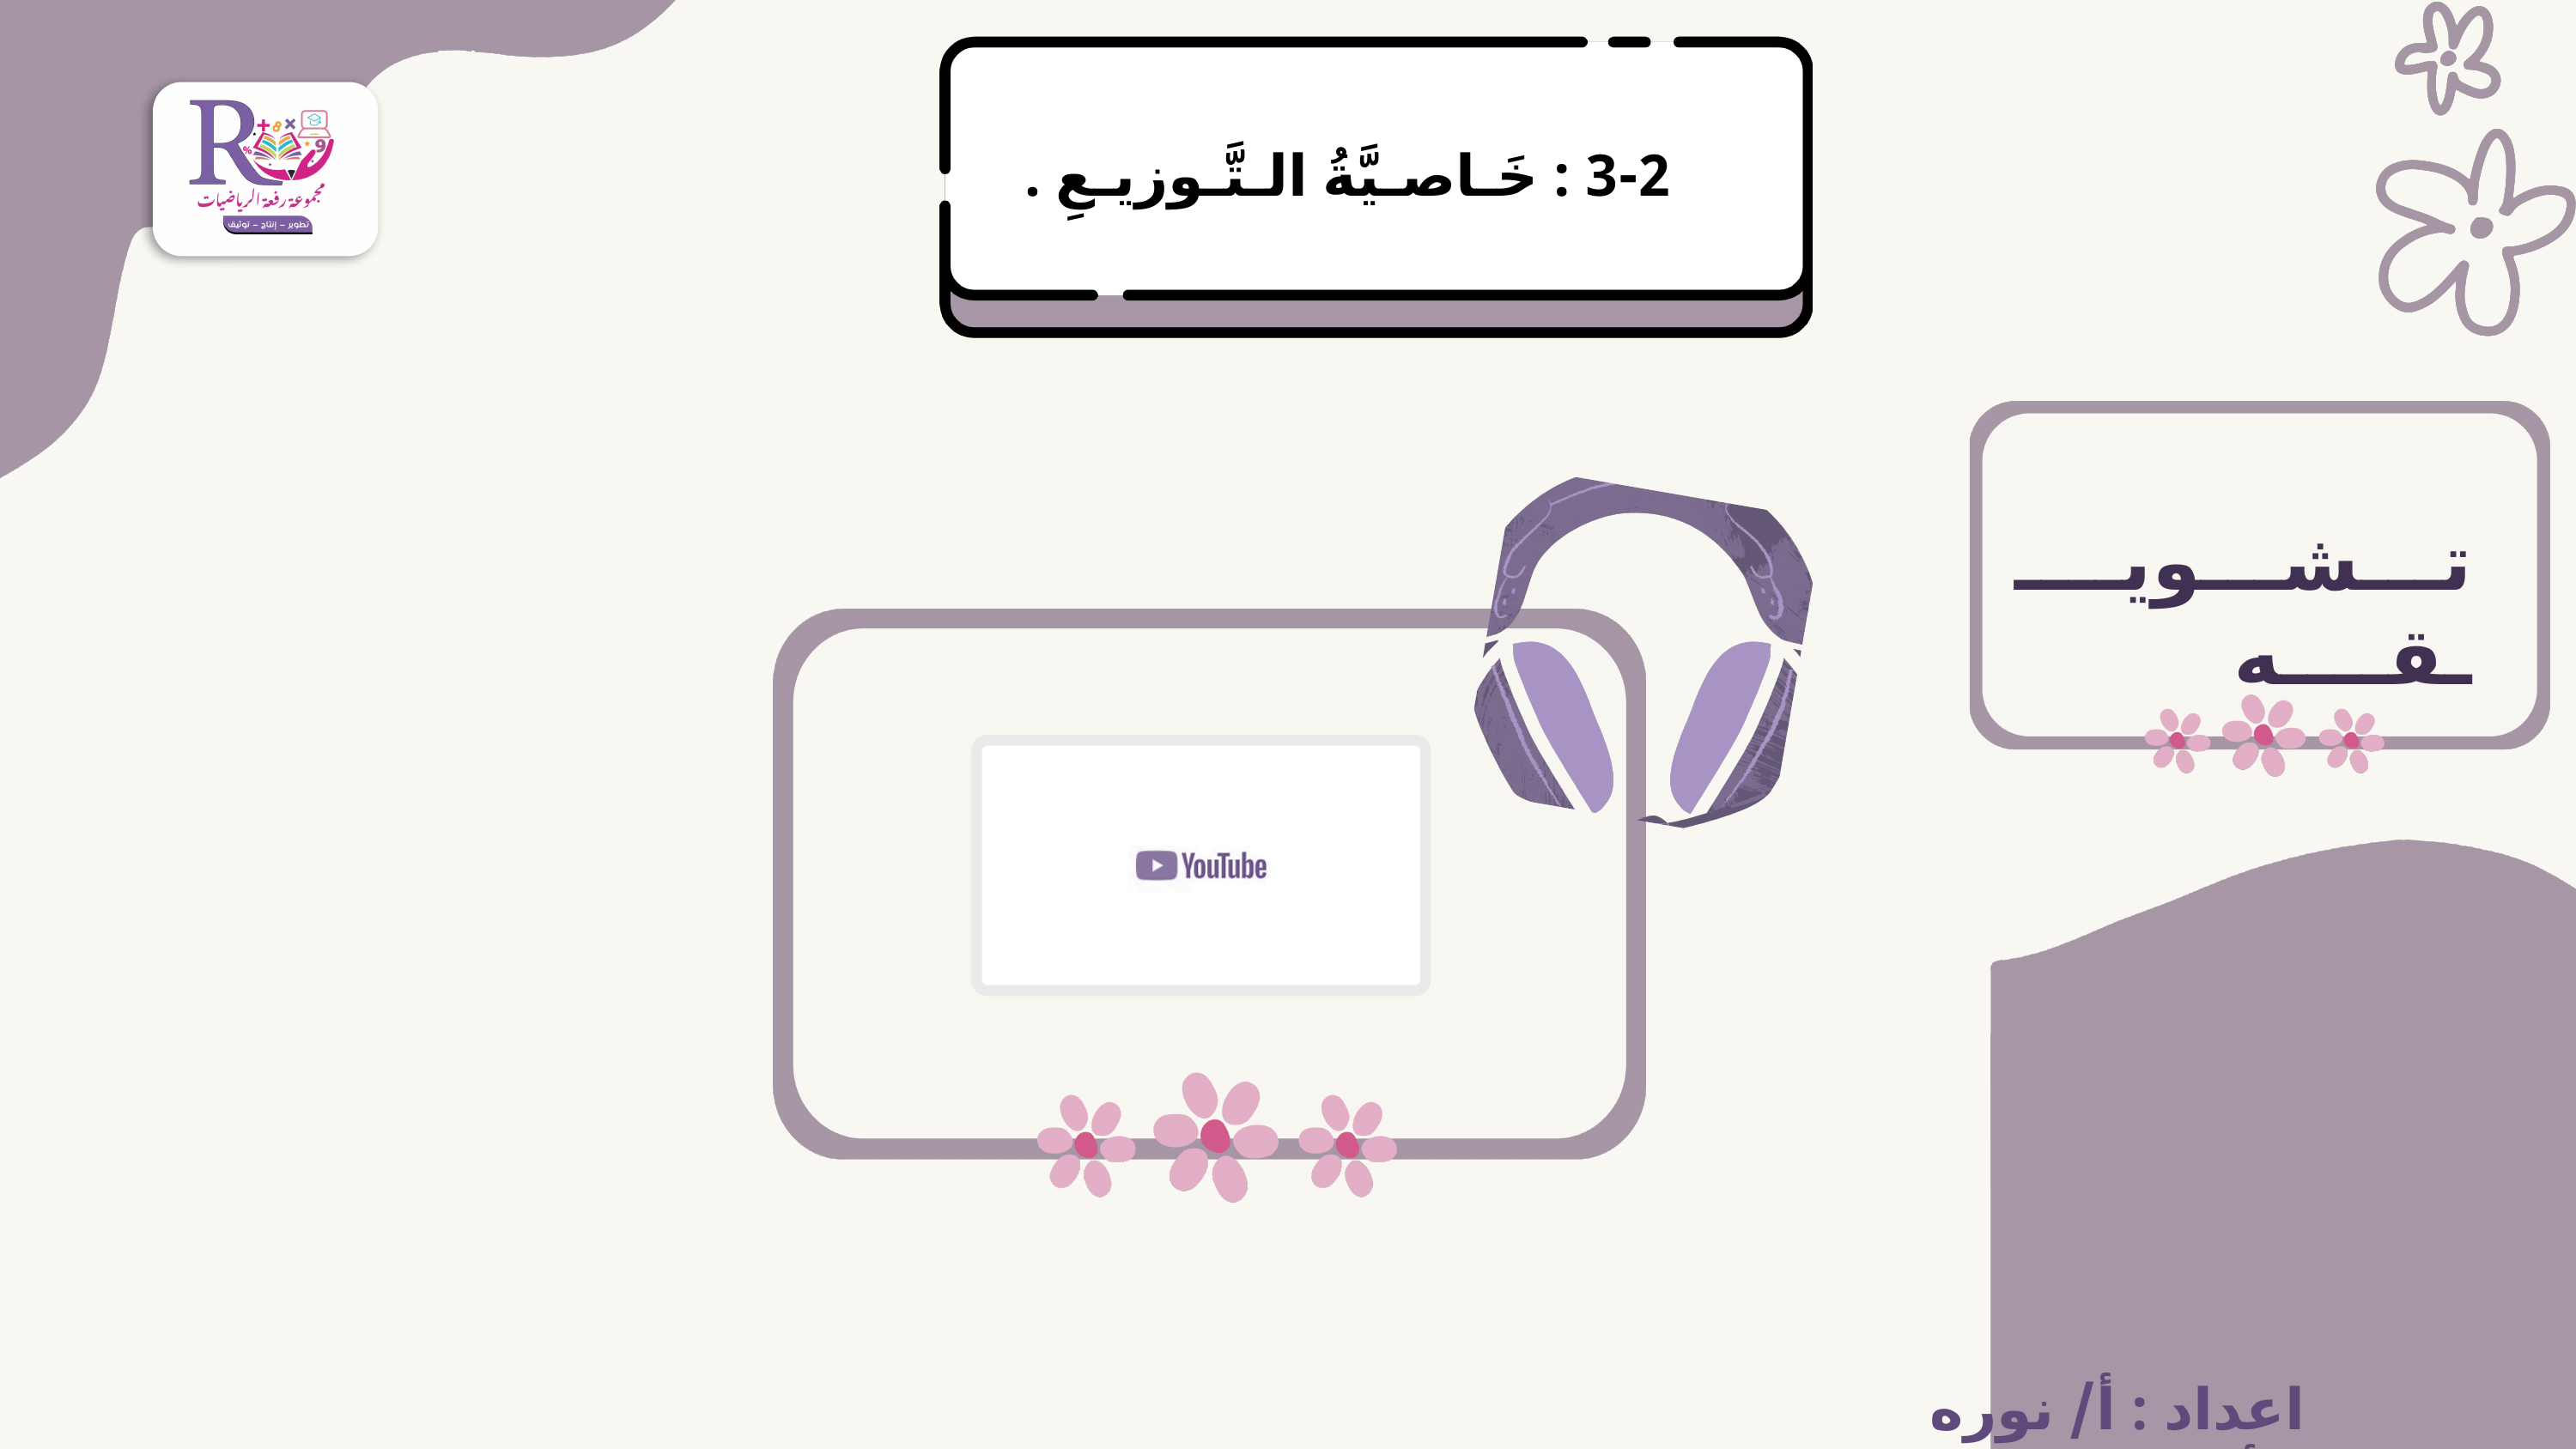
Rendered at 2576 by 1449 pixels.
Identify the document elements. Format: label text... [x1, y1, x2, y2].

picture [152, 82, 379, 257]
text_box تـــشـــويـــــقــــه [1991, 505, 2485, 706]
text_box اعداد : أ/ نوره الأكلبي... [1685, 1366, 2318, 1449]
picture [976, 740, 1426, 991]
text_box [1969, 401, 2550, 777]
text_box [1990, 839, 2576, 1449]
text_box [772, 609, 1646, 1203]
text_box [1460, 466, 1824, 843]
text_box [0, 0, 716, 506]
text_box [939, 36, 1813, 339]
text_box 3-2 : خَـاصـيَّةُ الـتَّـوزيـعِ . [962, 132, 1733, 215]
text_box [2373, 0, 2576, 339]
